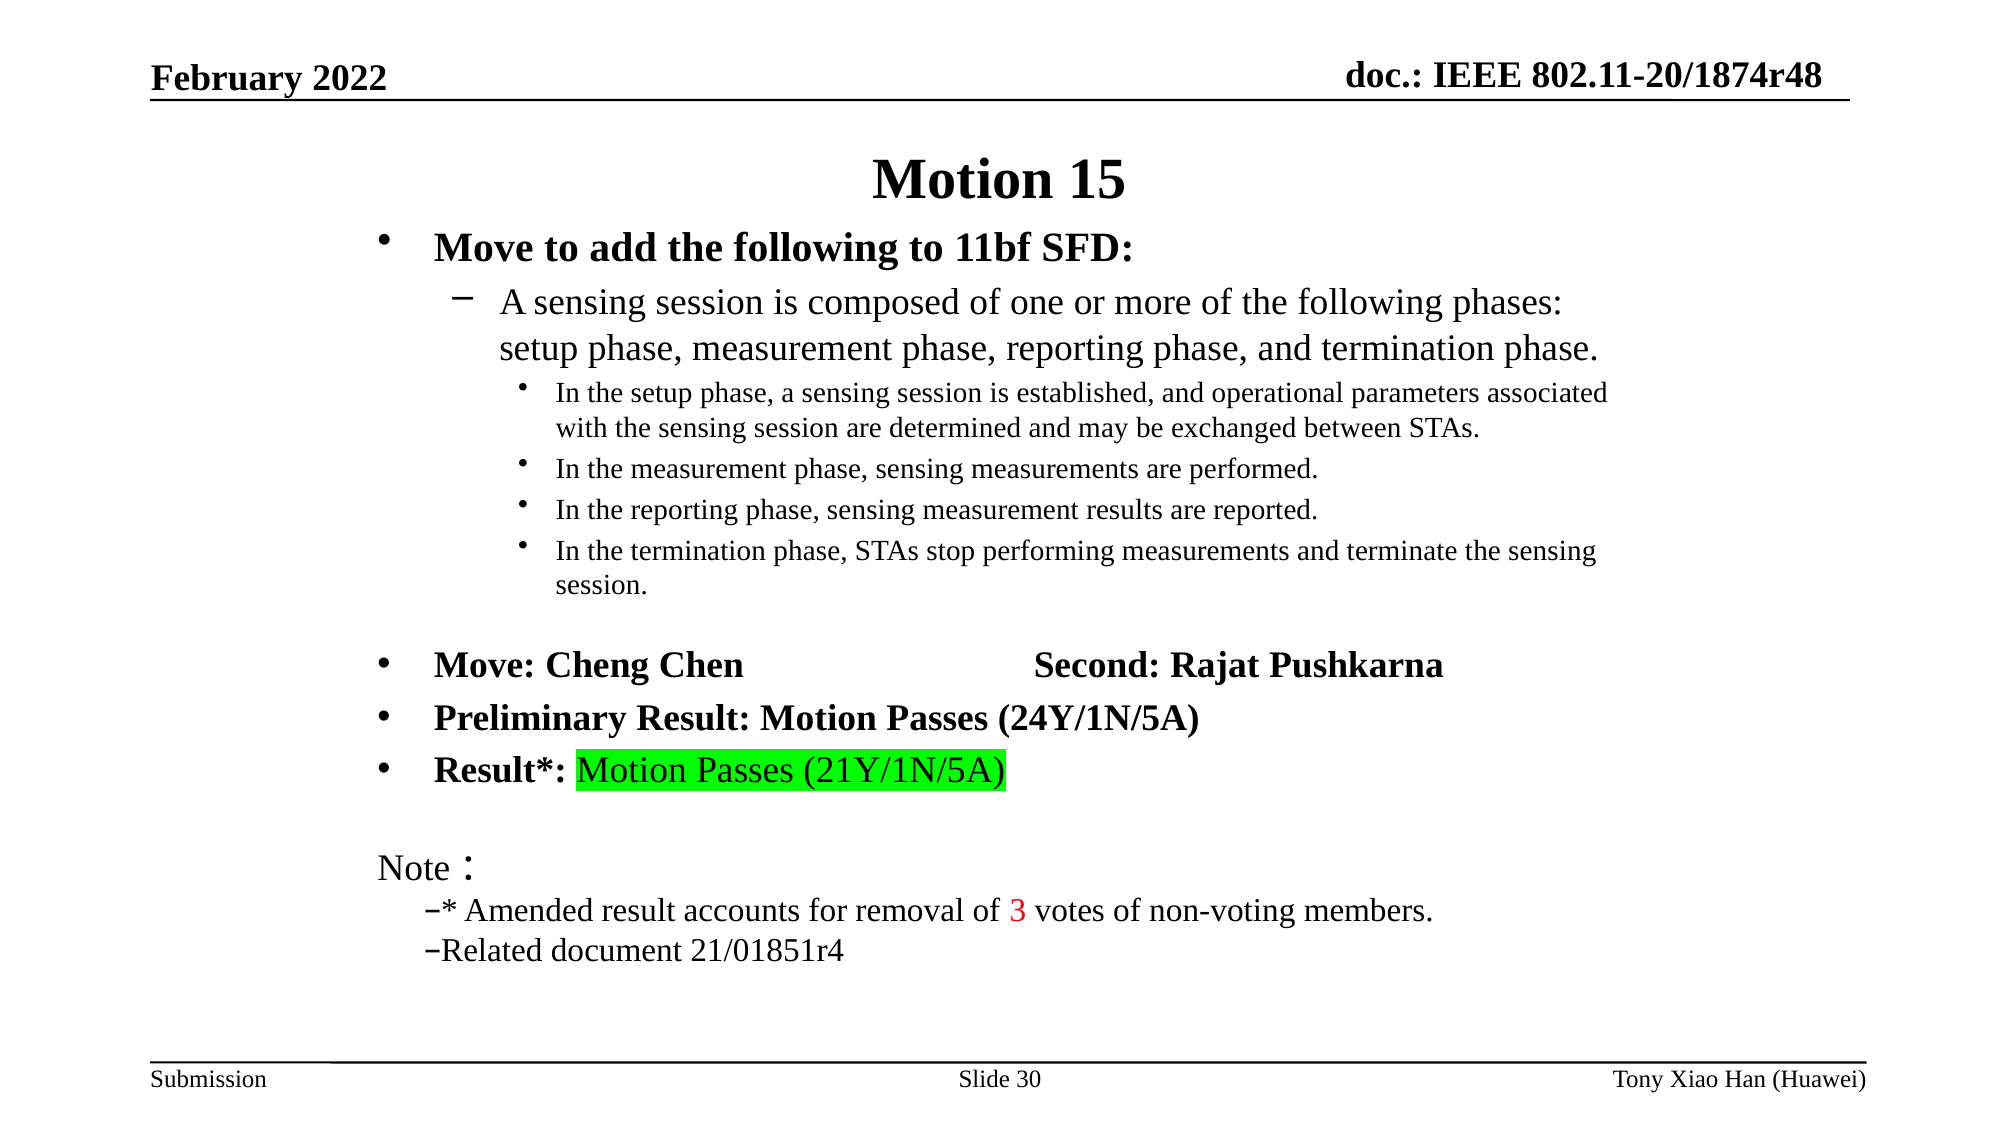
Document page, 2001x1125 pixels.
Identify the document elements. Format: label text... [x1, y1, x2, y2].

text_box Move to add the following to 11bf SFD: A sensing session is composed of one or more of the following phases: setup phase, measurement phase, reporting phase, and termination phase. In the setup phase, a sensing session is established, and operational parameters associated with the sensing session are determined and may be exchanged between STAs. In the measurement phase, sensing measurements are performed. In the reporting phase, sensing measurement results are reported. In the termination phase, STAs stop performing measurements and terminate the sensing session. Move: Cheng Chen Second: Rajat Pushkarna Preliminary Result: Motion Passes (24Y/1N/5A) Result*: Motion Passes (21Y/1N/5A) Note： * Amended result accounts for removal of 3 votes of non-voting members. Related document 21/01851r4 [362, 212, 1638, 1000]
text_box Motion 15 [362, 87, 1638, 212]
